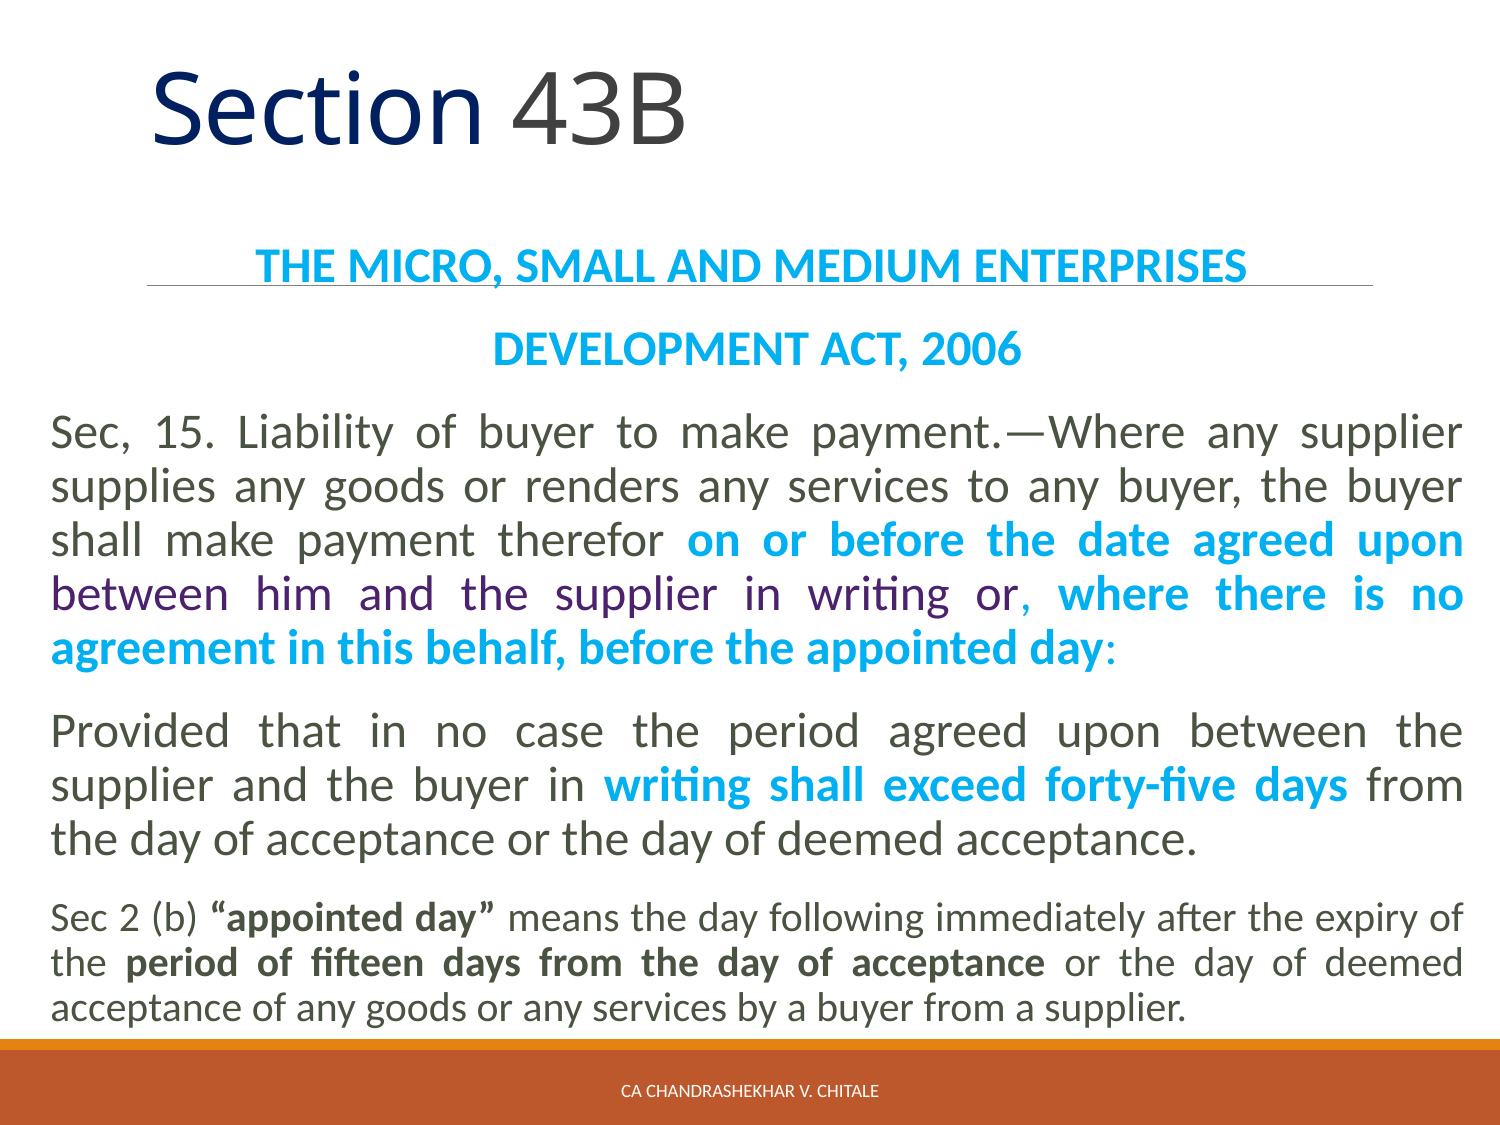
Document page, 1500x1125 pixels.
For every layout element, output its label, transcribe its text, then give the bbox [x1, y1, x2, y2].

title Section 43B [135, 47, 1373, 173]
footer CA Chandrashekhar V. Chitale [453, 1059, 1047, 1120]
list THE MICRO, SMALL AND MEDIUM ENTERPRISES DEVELOPMENT ACT, 2006 Sec, 15. Liability of buyer to make payment.—Where any supplier supplies any goods or renders any services to any buyer, the buyer shall make payment therefor on or before the date agreed upon between him and the supplier in writing or, where there is no agreement in this behalf, before the appointed day: Provided that in no case the period agreed upon between the supplier and the buyer in writing shall exceed forty-five days from the day of acceptance or the day of deemed acceptance. Sec 2 (b) “appointed day” means the day following immediately after the expiry of the period of fifteen days from the day of acceptance or the day of deemed acceptance of any goods or any services by a buyer from a supplier. [35, 231, 1465, 953]
